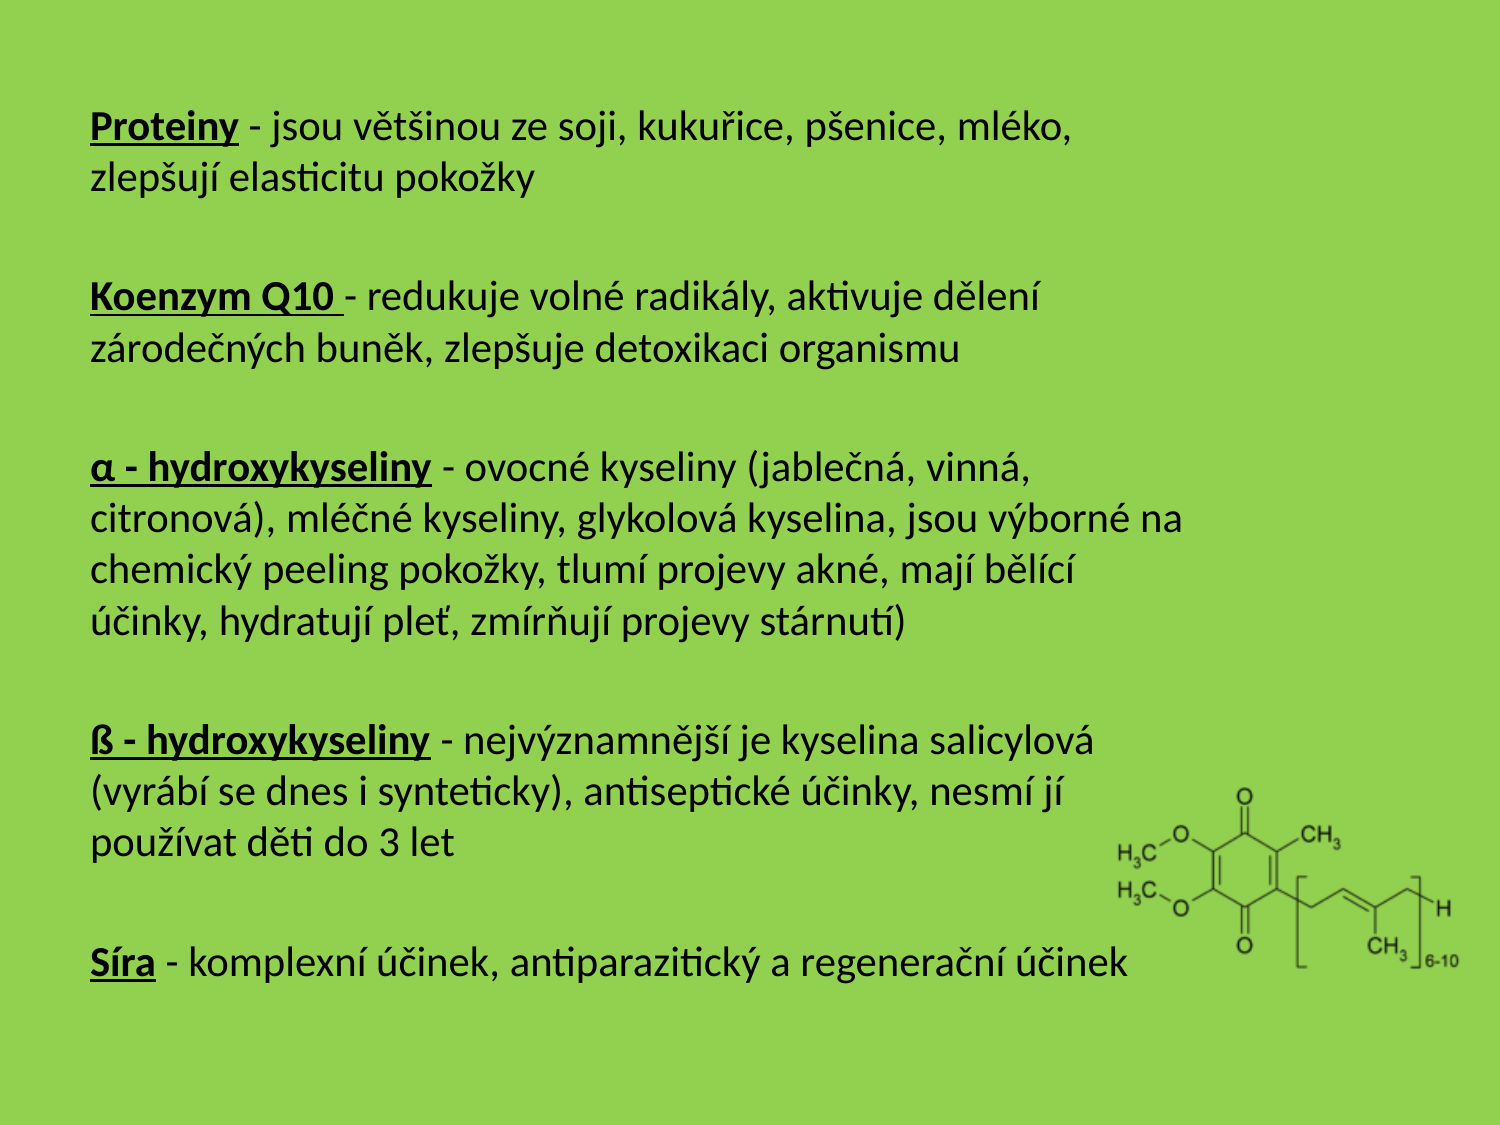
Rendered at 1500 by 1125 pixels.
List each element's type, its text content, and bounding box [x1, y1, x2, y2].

picture [1115, 786, 1461, 983]
list Proteiny - jsou většinou ze soji, kukuřice, pšenice, mléko, zlepšují elasticitu pokožky Koenzym Q10 - redukuje volné radikály, aktivuje dělení zárodečných buněk, zlepšuje detoxikaci organismu α - hydroxykyseliny - ovocné kyseliny (jablečná, vinná, citronová), mléčné kyseliny, glykolová kyselina, jsou výborné na chemický peeling pokožky, tlumí projevy akné, mají bělící účinky, hydratují pleť, zmírňují projevy stárnutí) ß - hydroxykyseliny - nejvýznamnější je kyselina salicylová (vyrábí se dnes i synteticky), antiseptické účinky, nesmí jí používat děti do 3 let Síra - komplexní účinek, antiparazitický a regenerační účinek [75, 90, 1211, 1005]
